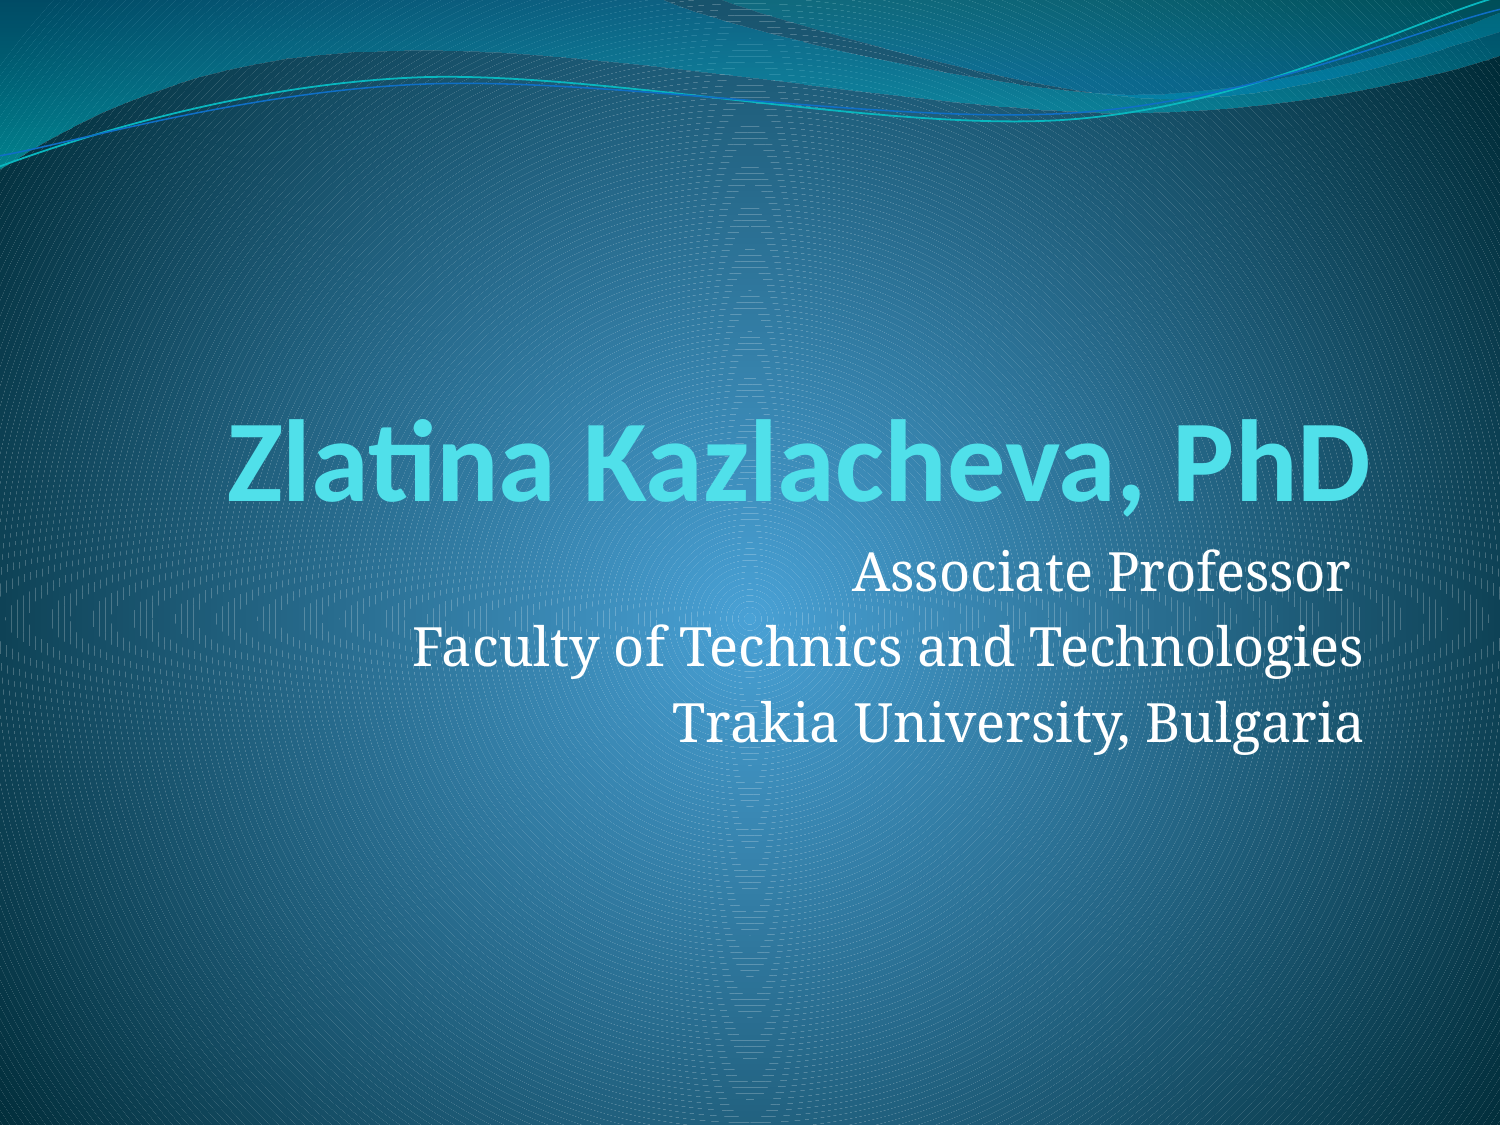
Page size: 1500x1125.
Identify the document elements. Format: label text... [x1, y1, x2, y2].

subtitle Associate Professor Faculty of Technics and Technologies Trakia University, Bulgaria [87, 529, 1376, 818]
title Zlatina Kazlacheva, PhD [87, 224, 1376, 525]
